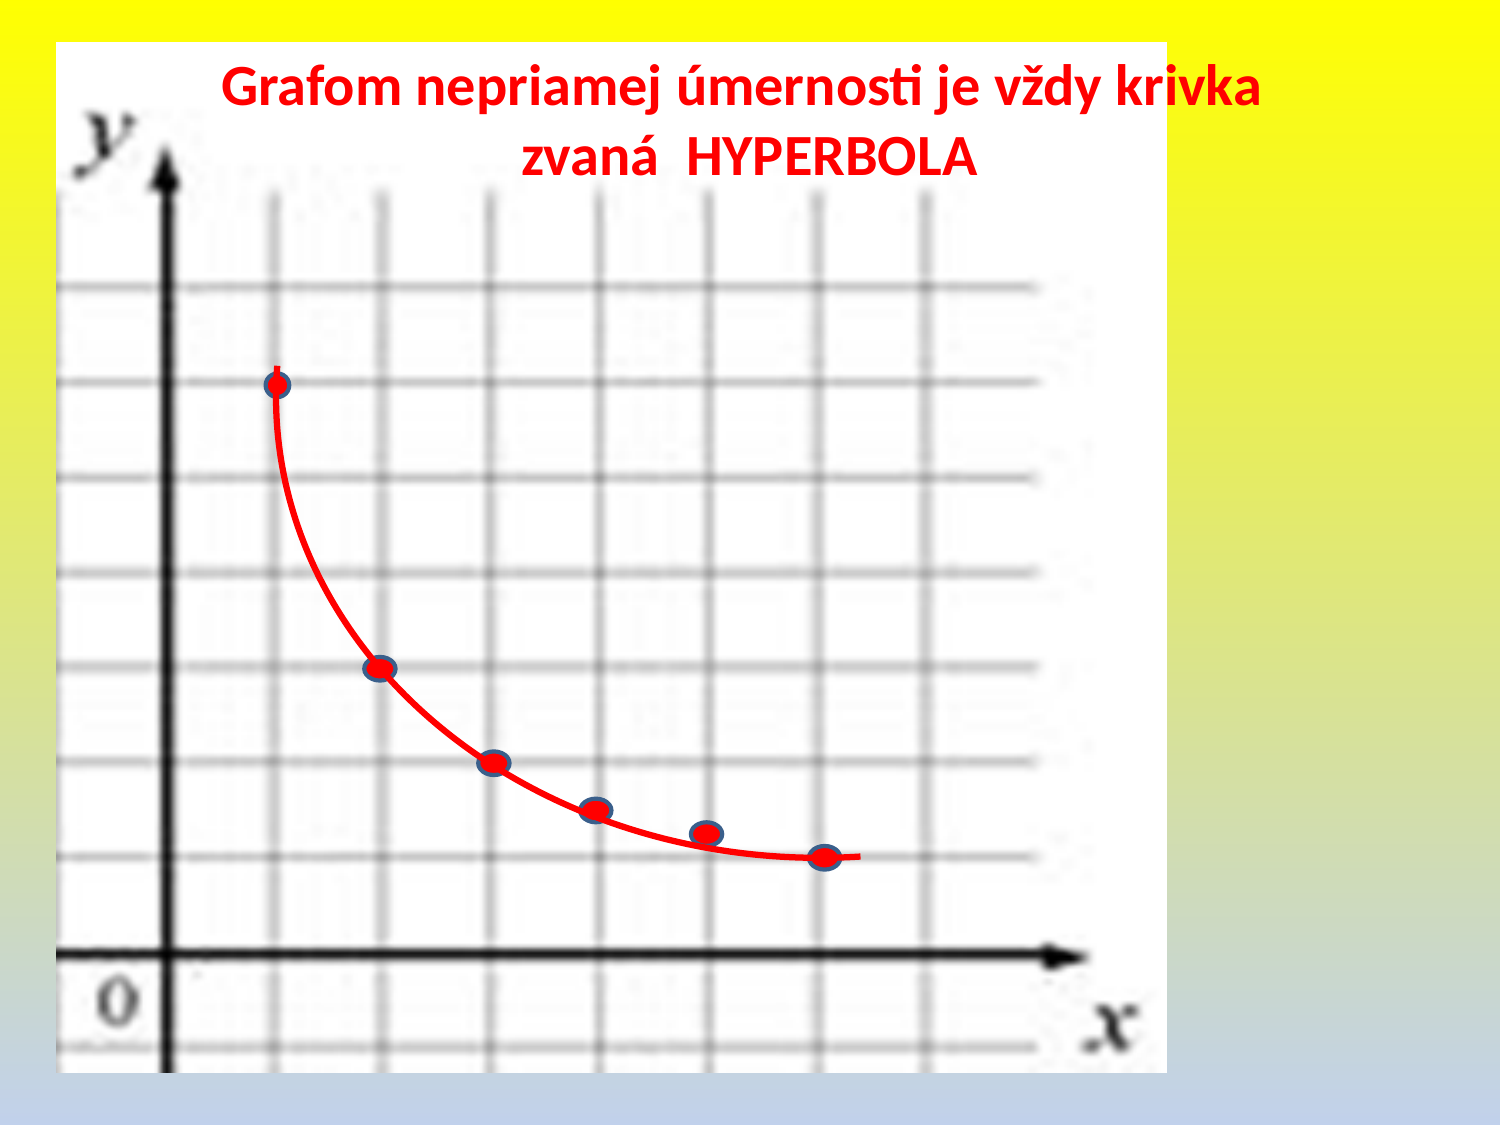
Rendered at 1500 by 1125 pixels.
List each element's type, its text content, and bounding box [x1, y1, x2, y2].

text_box Grafom nepriamej úmernosti je vždy krivka zvaná HYPERBOLA [206, 39, 1329, 195]
list Grafom ne [1172, 90, 1425, 1005]
picture [56, 42, 1167, 1073]
